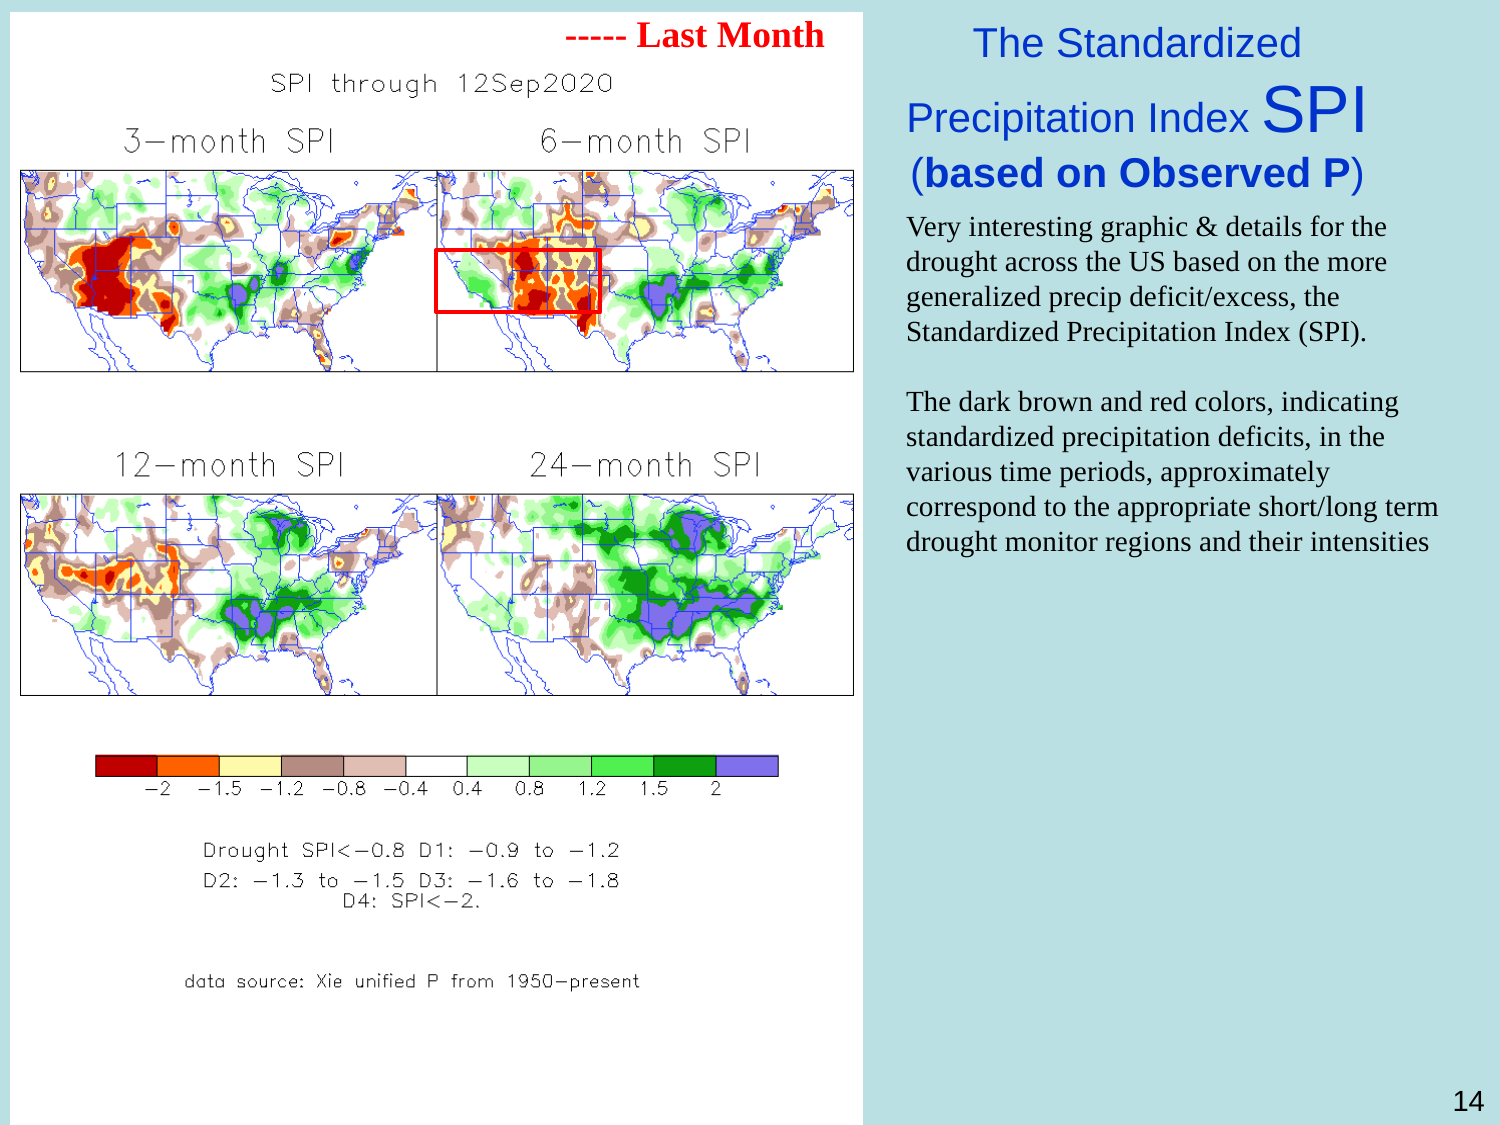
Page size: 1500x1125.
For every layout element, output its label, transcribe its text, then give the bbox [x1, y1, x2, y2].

picture [9, 12, 863, 1125]
slide_number 14 [1437, 1074, 1500, 1125]
text_box Very interesting graphic & details for the drought across the US based on the more generalized precip deficit/excess, the Standardized Precipitation Index (SPI). The dark brown and red colors, indicating standardized precipitation deficits, in the various time periods, approximately correspond to the appropriate short/long term drought monitor regions and their intensities [891, 199, 1475, 565]
text_box ----- Last Month [549, 3, 885, 63]
title The Standardized Precipitation Index SPI (based on Observed P) [875, 0, 1400, 212]
